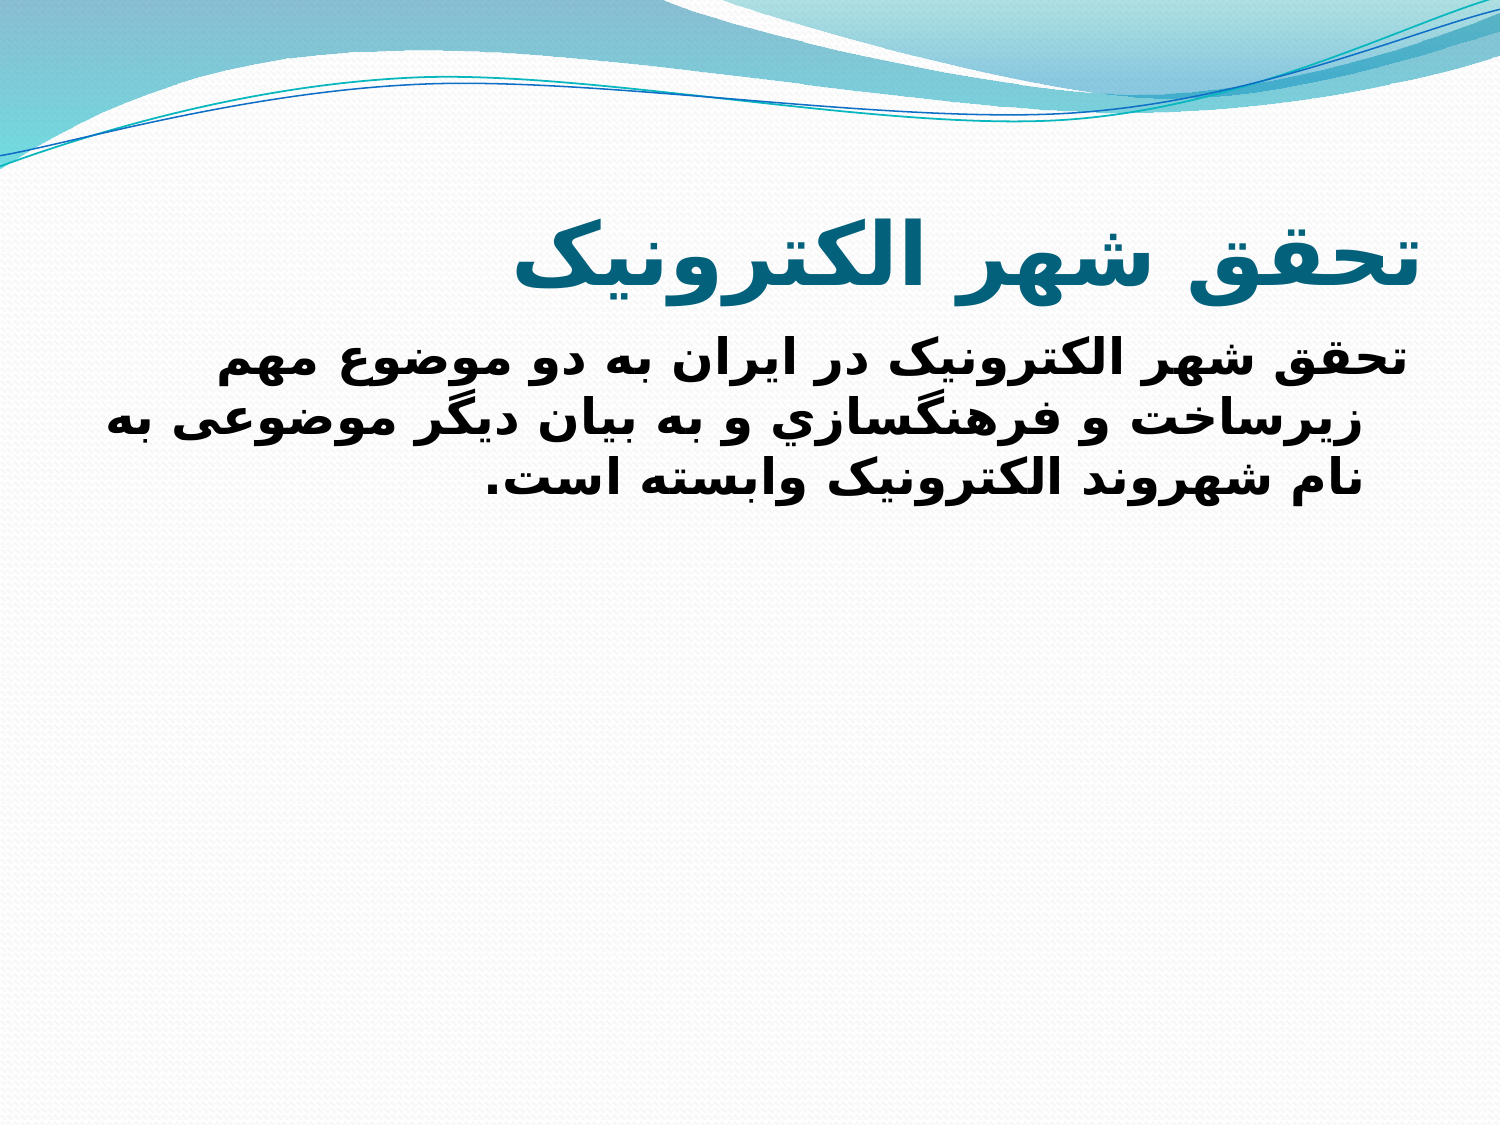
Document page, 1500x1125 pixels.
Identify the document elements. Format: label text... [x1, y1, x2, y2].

list تحقق شهر الکترونیک در ایران به دو موضوع مهم زیرساخت و فرهنگسازي و به بیان دیگر موضوعی به نام شهروند الکترونیک وابسته است. [75, 317, 1425, 1038]
title تحقق شهر الکترونیک [75, 115, 1425, 303]
